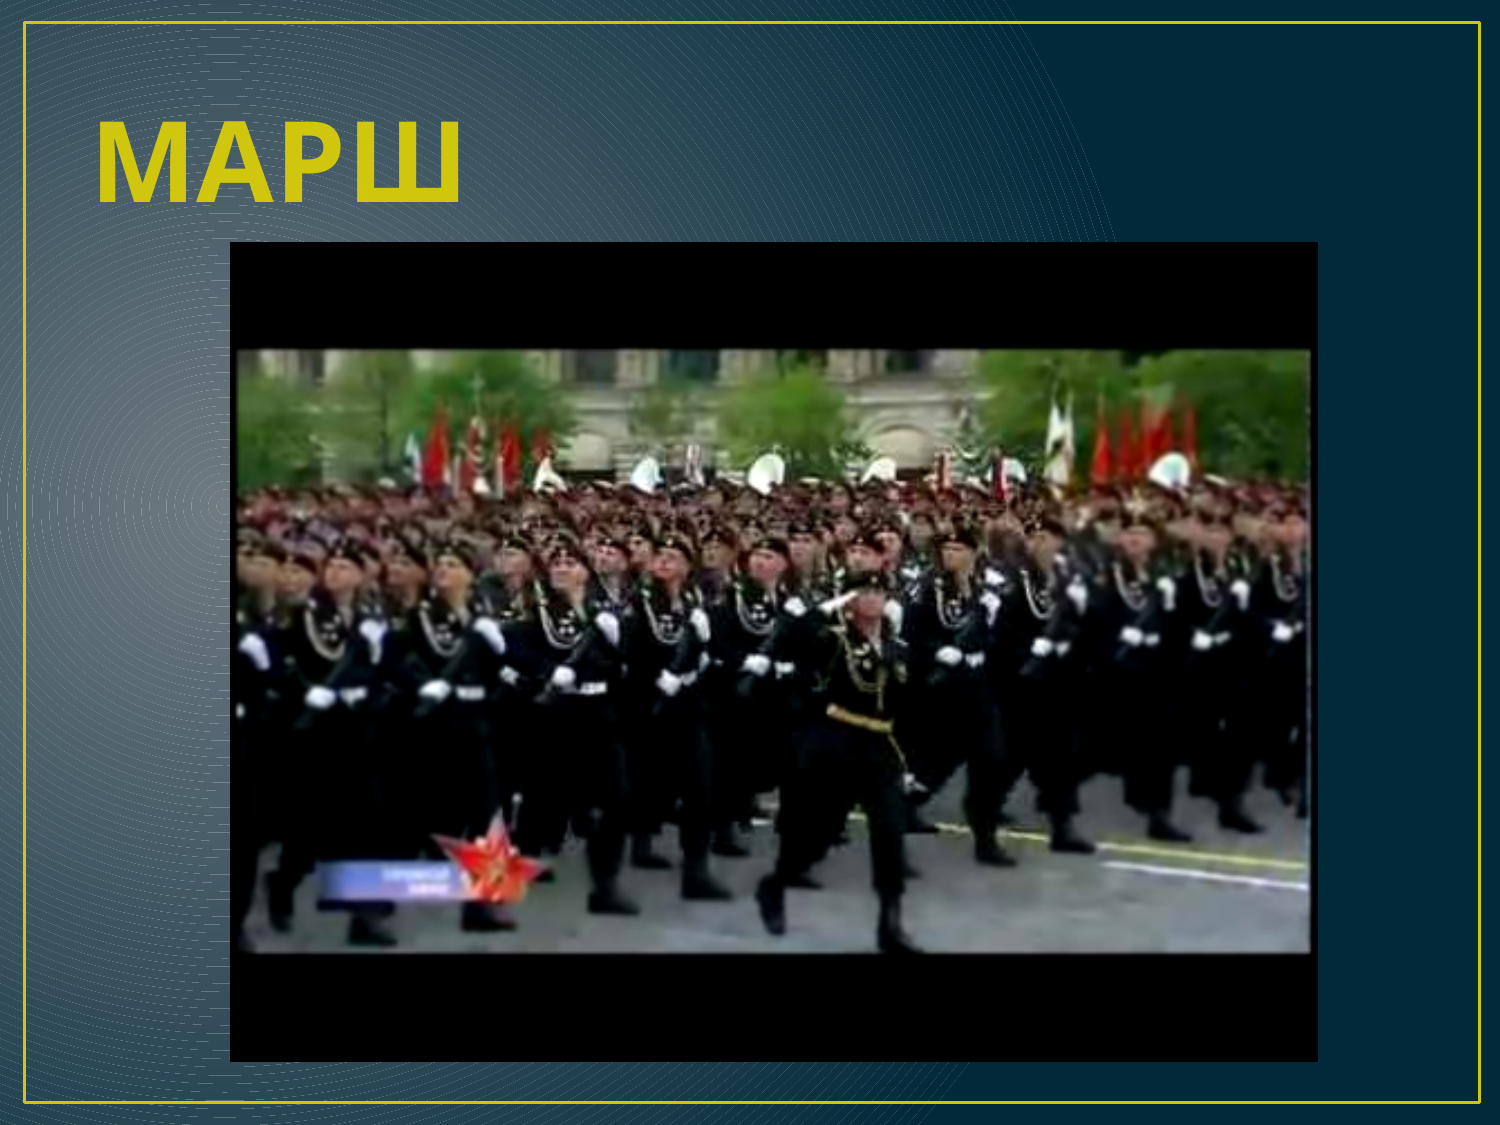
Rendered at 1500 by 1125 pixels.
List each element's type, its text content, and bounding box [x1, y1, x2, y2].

title МАРШ [75, 45, 1425, 233]
picture [917, 1068, 932, 1077]
picture [229, 236, 1317, 1063]
